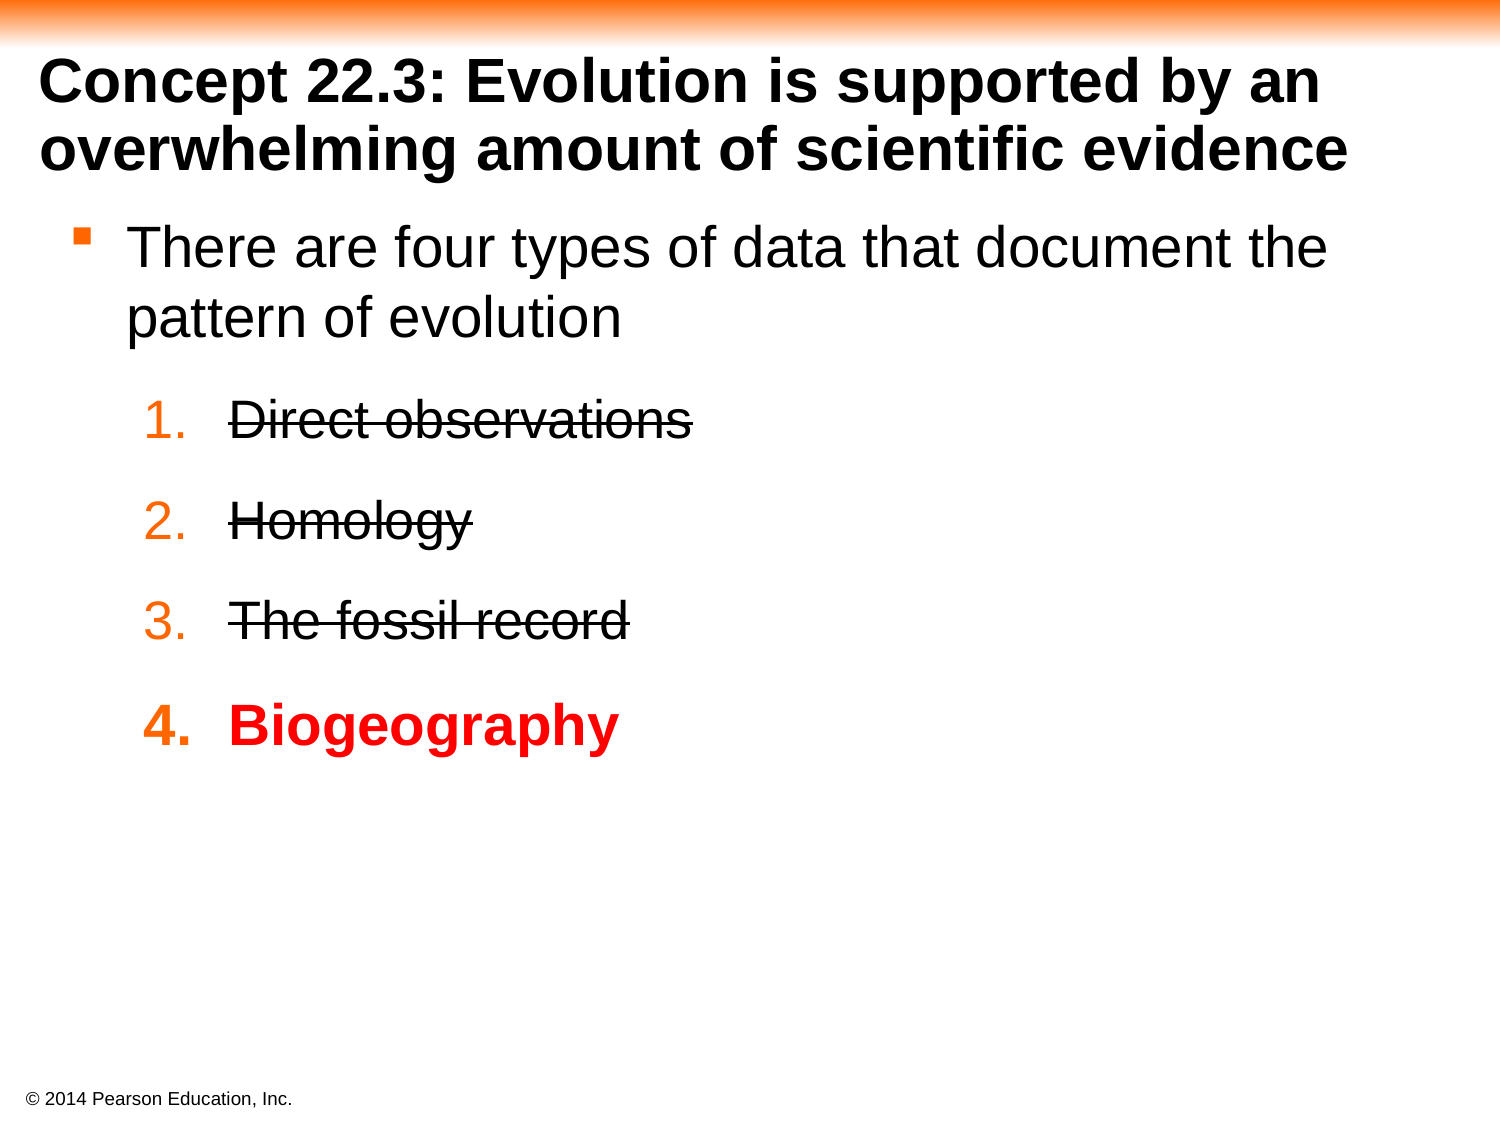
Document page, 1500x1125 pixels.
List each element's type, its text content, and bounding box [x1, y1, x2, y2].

title Concept 22.3: Evolution is supported by an overwhelming amount of scientific evidence [29, 49, 1470, 184]
list There are four types of data that document the pattern of evolution Direct observations Homology The fossil record Biogeography [69, 208, 1464, 1042]
